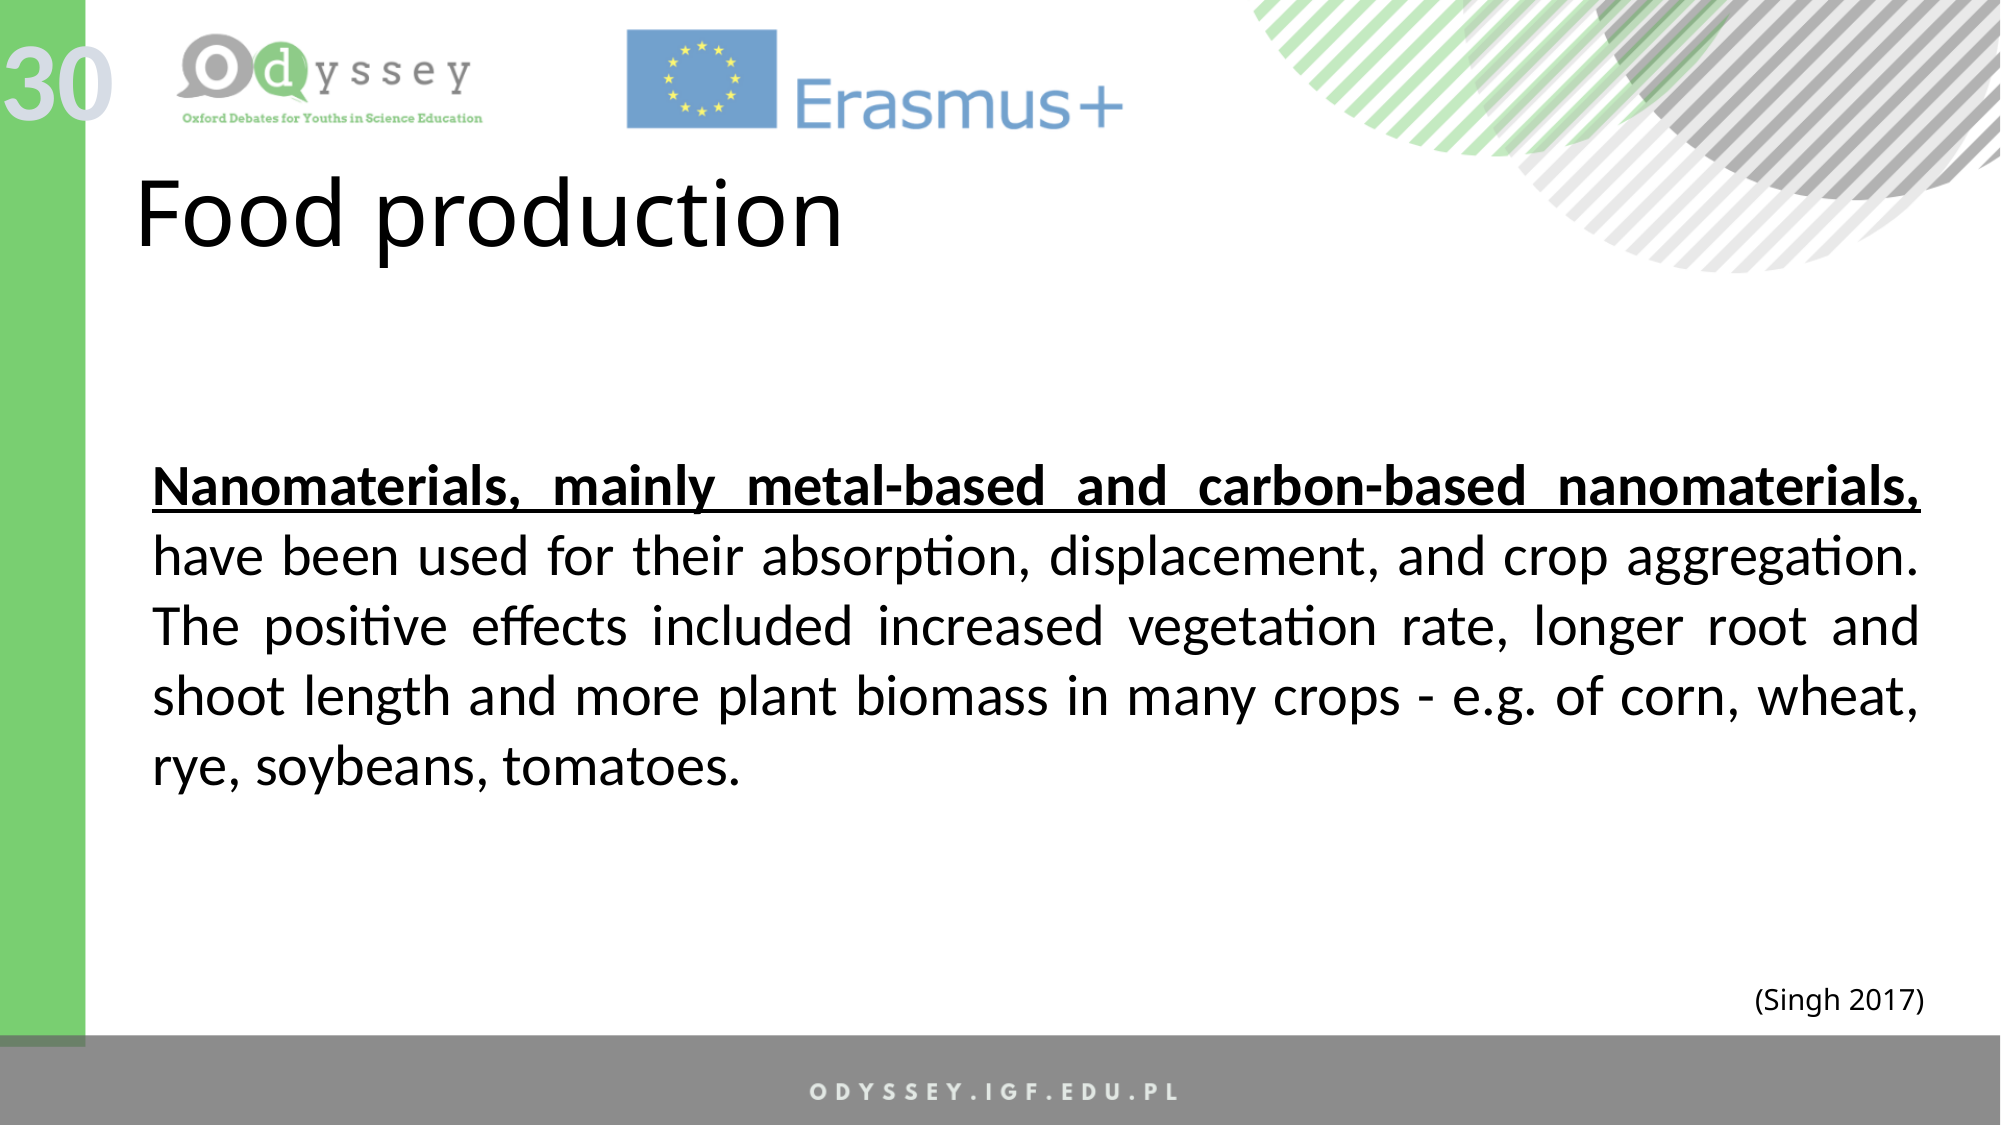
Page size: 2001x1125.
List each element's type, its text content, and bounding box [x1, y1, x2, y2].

text_box 30 [0, 0, 138, 150]
text_box Food production [118, 128, 1844, 306]
text_box Nanomaterials, mainly metal-based and carbon-based nanomaterials, have been used for their absorption, displacement, and crop aggregation. The positive effects included increased vegetation rate, longer root and shoot length and more plant biomass in many crops - e.g. of corn, wheat, rye, soybeans, tomatoes. [137, 369, 1936, 805]
picture [0, 0, 2001, 1125]
text_box (Singh 2017) [1740, 973, 1947, 1024]
